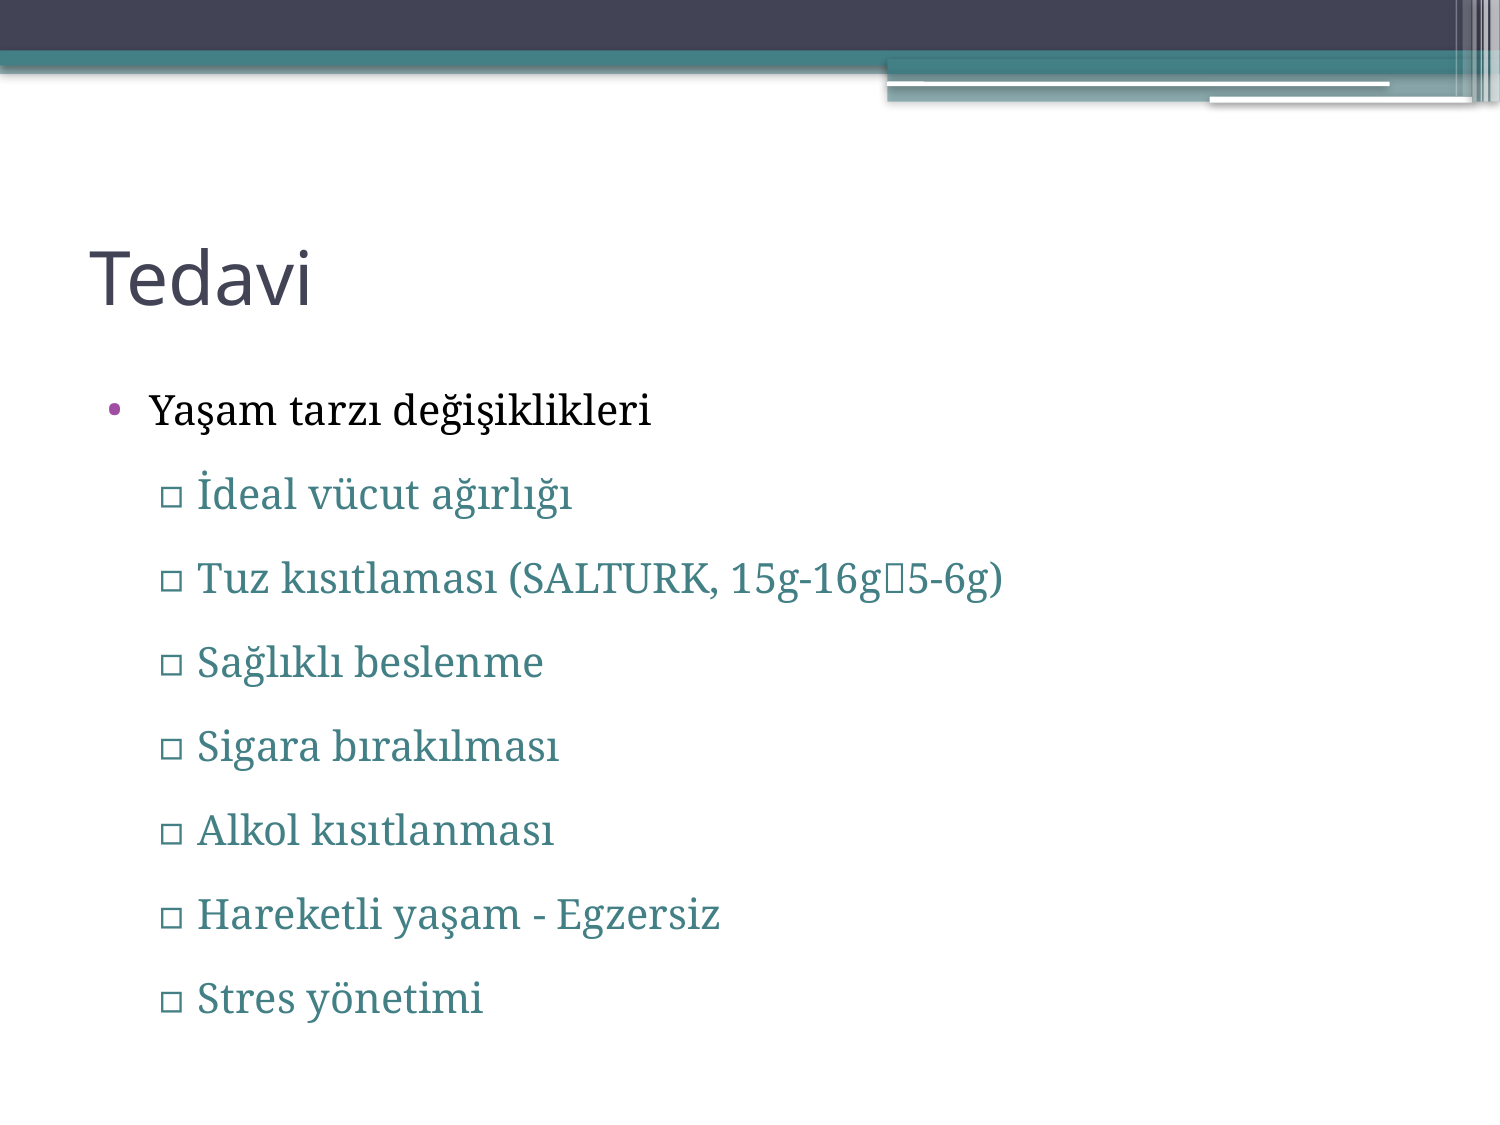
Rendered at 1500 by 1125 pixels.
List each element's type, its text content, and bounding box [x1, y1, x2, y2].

title Tedavi [75, 187, 1425, 363]
list Yaşam tarzı değişiklikleri İdeal vücut ağırlığı Tuz kısıtlaması (SALTURK, 15g-16g5-6g) Sağlıklı beslenme Sigara bırakılması Alkol kısıtlanması Hareketli yaşam - Egzersiz Stres yönetimi [75, 368, 1425, 1079]
